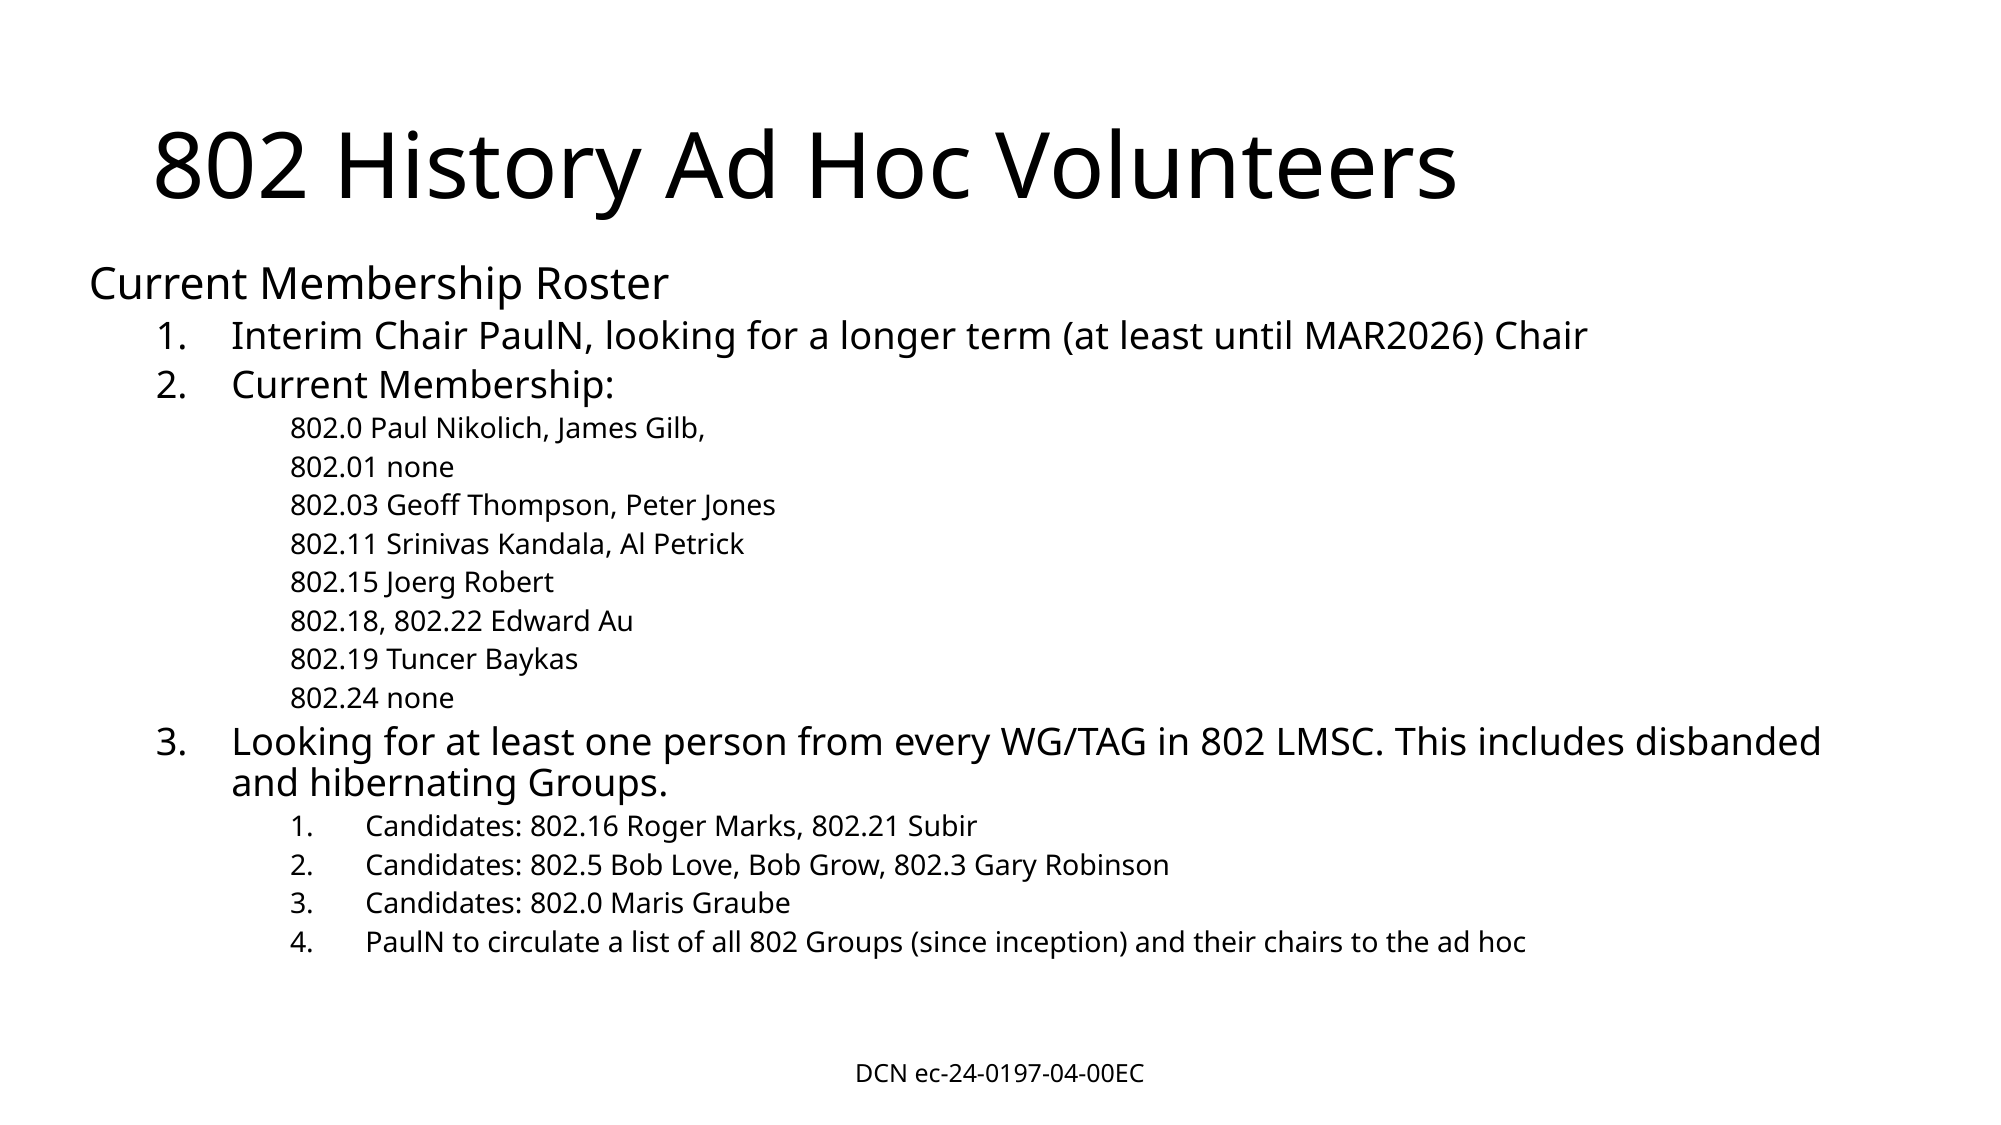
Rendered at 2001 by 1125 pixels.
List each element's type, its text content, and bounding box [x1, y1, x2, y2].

list Current Membership Roster Interim Chair PaulN, looking for a longer term (at least until MAR2026) Chair Current Membership: 802.0 Paul Nikolich, James Gilb, 802.01 none 802.03 Geoff Thompson, Peter Jones 802.11 Srinivas Kandala, Al Petrick 802.15 Joerg Robert 802.18, 802.22 Edward Au 802.19 Tuncer Baykas 802.24 none Looking for at least one person from every WG/TAG in 802 LMSC. This includes disbanded and hibernating Groups. Candidates: 802.16 Roger Marks, 802.21 Subir Candidates: 802.5 Bob Love, Bob Grow, 802.3 Gary Robinson Candidates: 802.0 Maris Graube PaulN to circulate a list of all 802 Groups (since inception) and their chairs to the ad hoc [73, 253, 1886, 968]
title 802 History Ad Hoc Volunteers [137, 59, 1863, 253]
footer DCN ec-24-0197-04-00EC [662, 1042, 1338, 1103]
